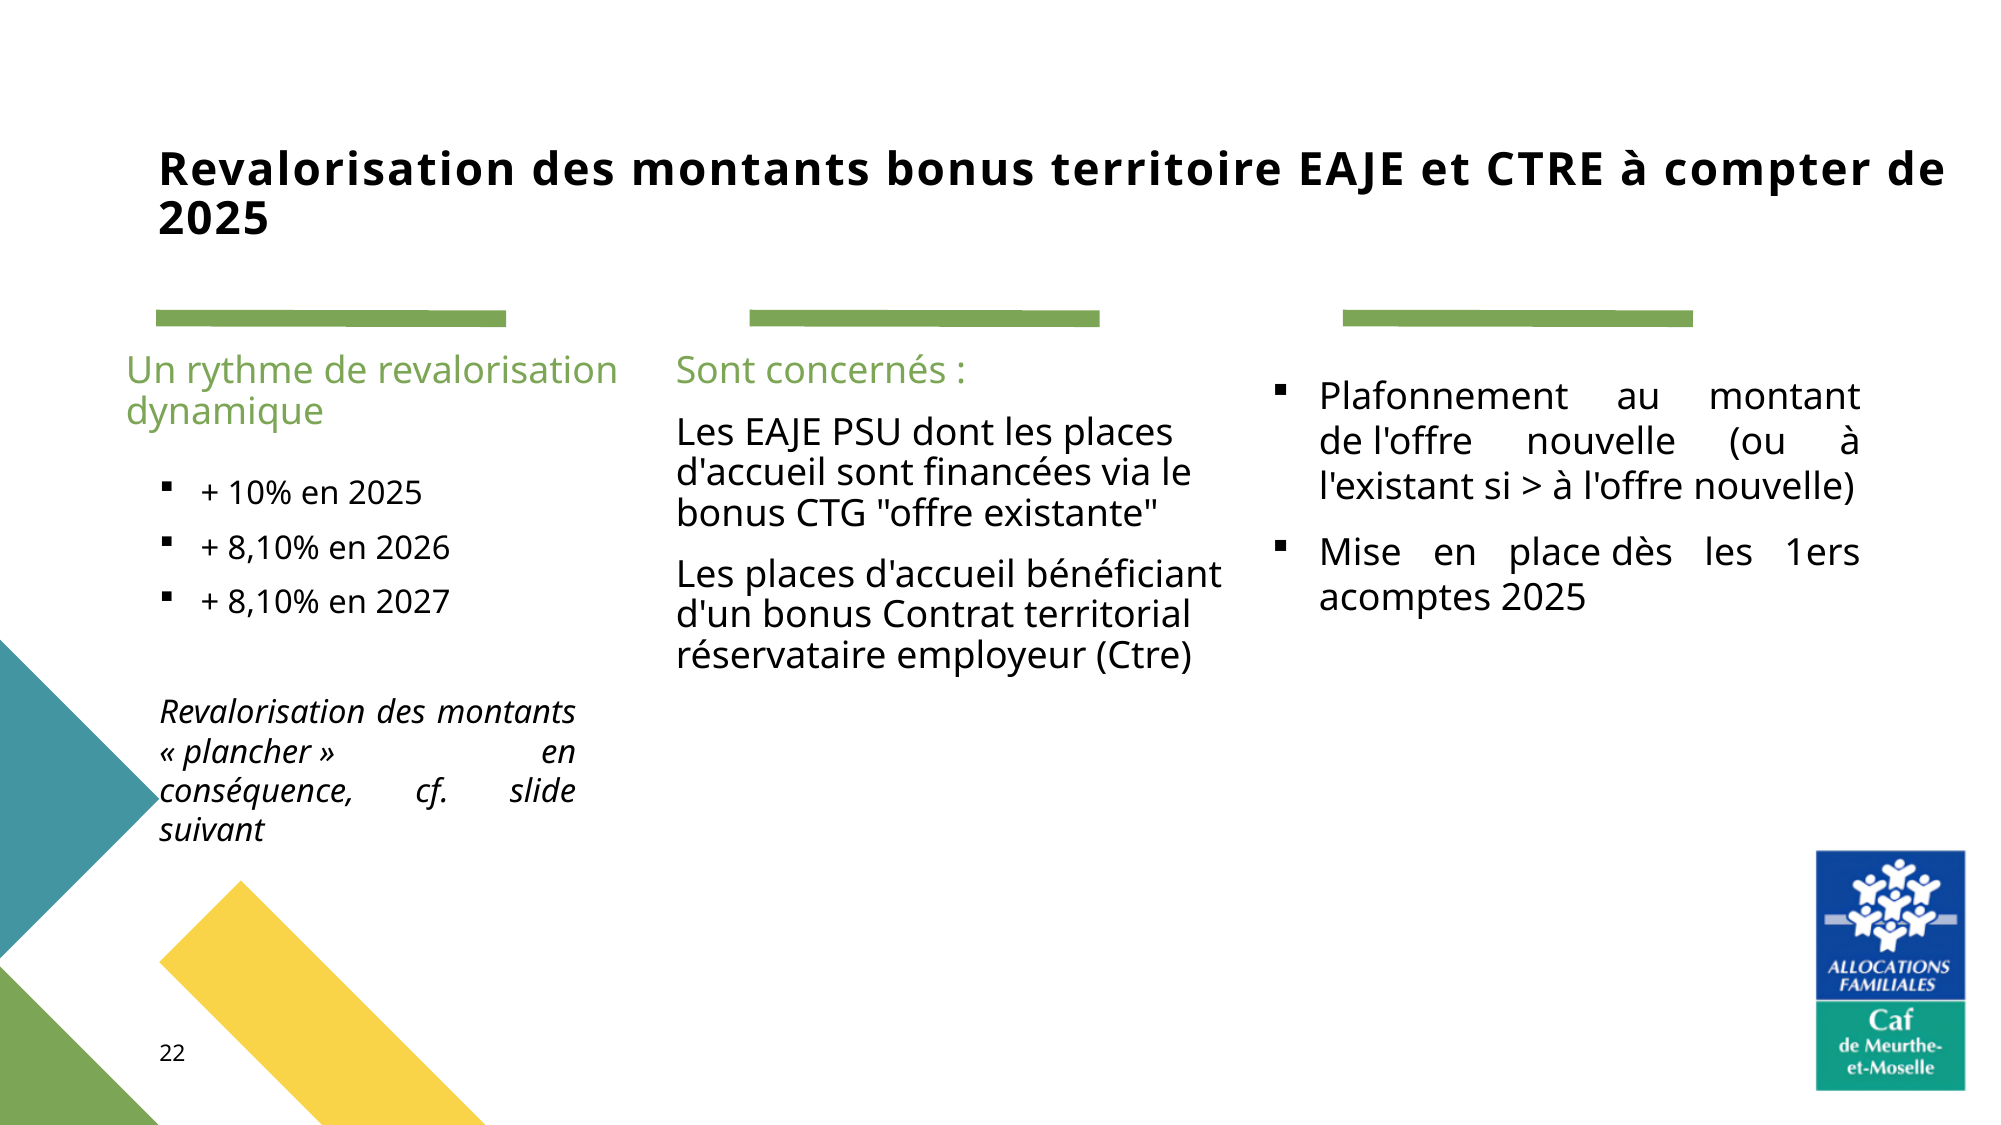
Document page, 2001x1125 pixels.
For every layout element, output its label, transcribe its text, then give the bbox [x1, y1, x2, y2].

picture [1815, 849, 1967, 1092]
slide_number 22 [159, 1038, 246, 1080]
list Sont concernés : Les EAJE PSU dont les places d'accueil sont financées via le bonus CTG "offre existante" Les places d'accueil bénéficiant d'un bonus Contrat territorial réservataire employeur (Ctre) [675, 351, 1244, 684]
text_box Plafonnement au montant de l'offre nouvelle (ou à l'existant si > à l'offre nouvelle) Mise en place dès les 1ers acomptes 2025 [1272, 372, 1862, 615]
list + 10% en 2025 + 8,10% en 2026 + 8,10% en 2027 Revalorisation des montants « plancher » en conséquence, cf. slide suivant [159, 471, 577, 852]
list Un rythme de revalorisation dynamique [125, 351, 624, 453]
title Revalorisation des montants bonus territoire EAJE et CTRE à compter de 2025 [158, 144, 1958, 245]
